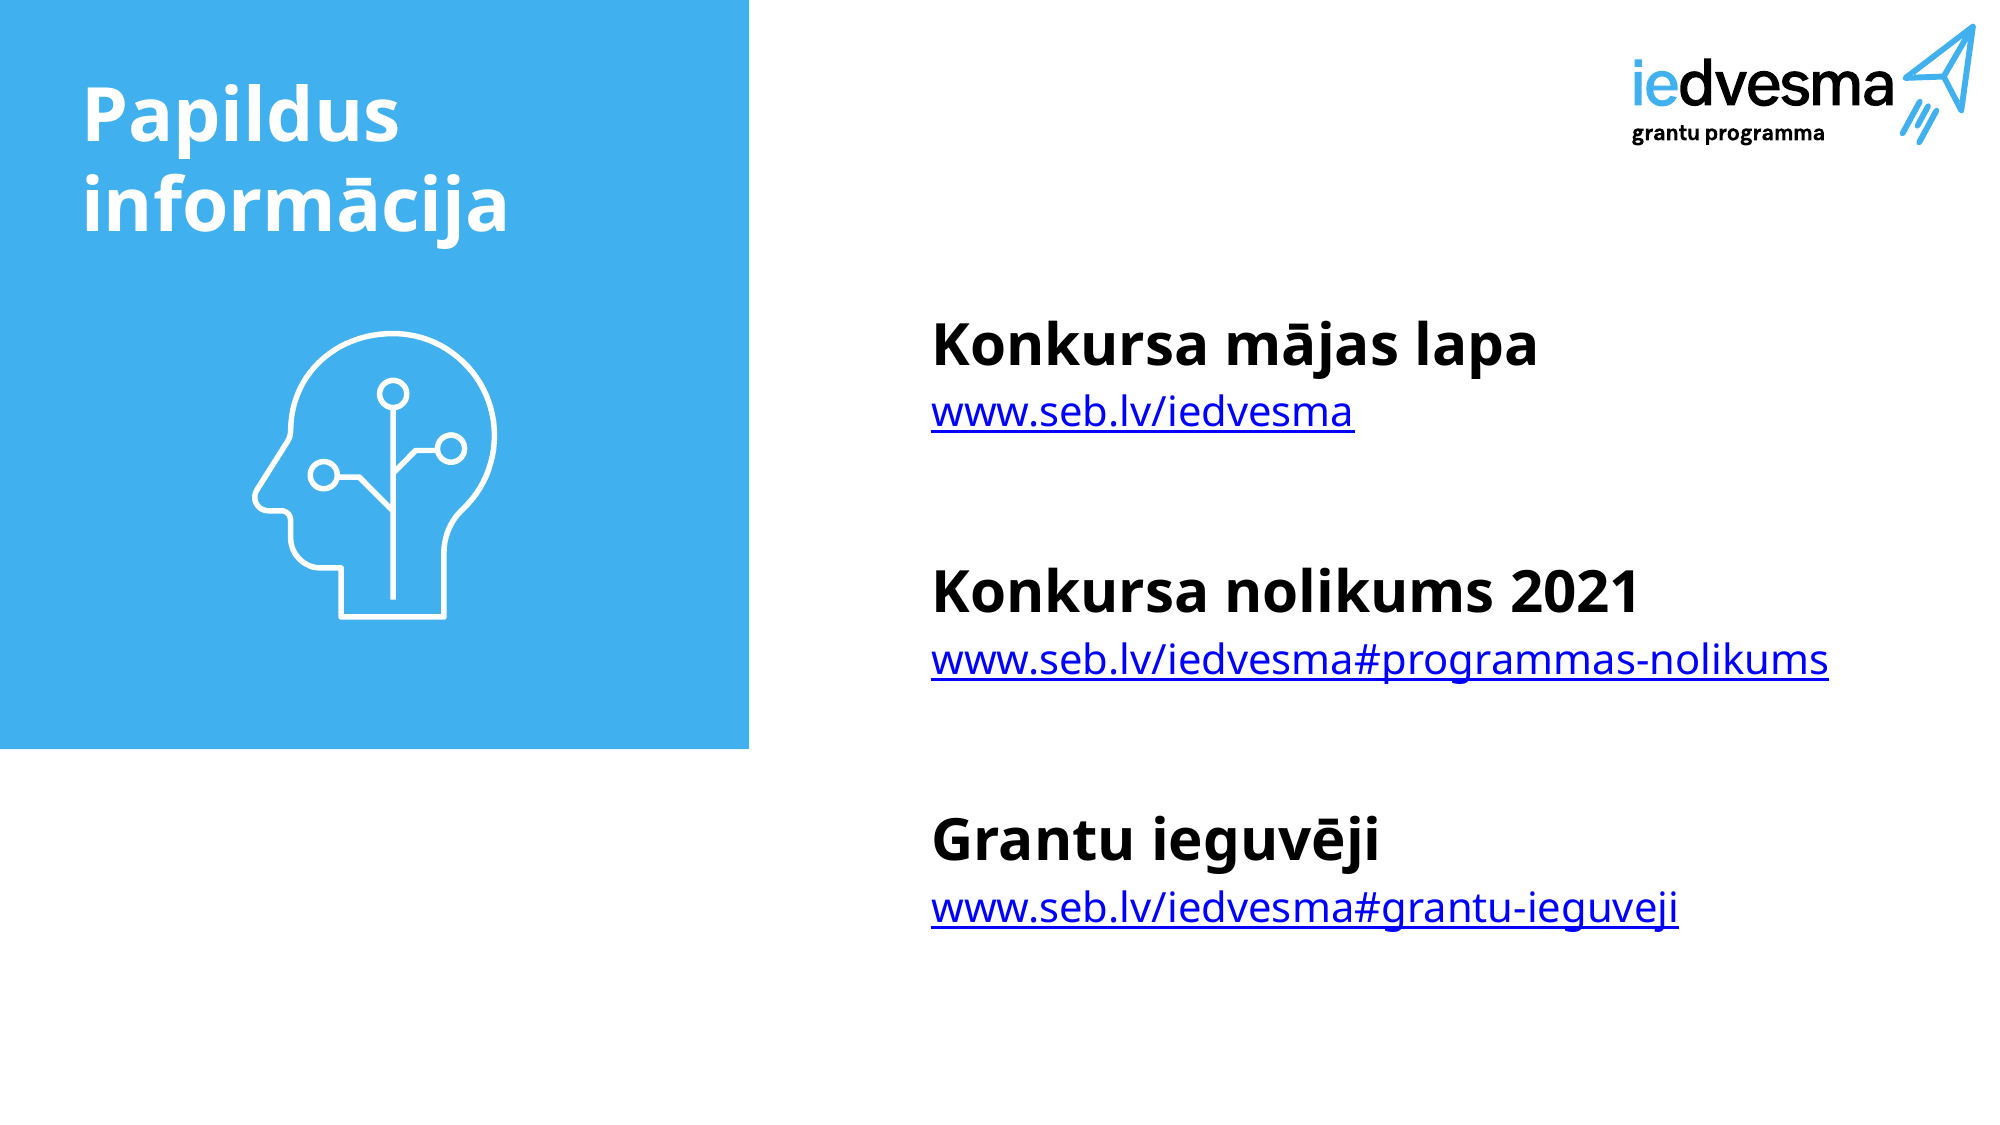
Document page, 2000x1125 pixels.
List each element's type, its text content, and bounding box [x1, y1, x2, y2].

text_box Konkursa mājas lapa www.seb.lv/iedvesma [916, 299, 1890, 512]
picture [1631, 23, 1977, 146]
text_box [0, 0, 751, 751]
text_box Konkursa nolikums 2021 www.seb.lv/iedvesma#programmas-nolikums [916, 547, 1890, 795]
title Papildus informācija [80, 25, 731, 275]
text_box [251, 330, 498, 620]
text_box Grantu ieguvēji www.seb.lv/iedvesma#grantu-ieguveji [916, 795, 1969, 1083]
